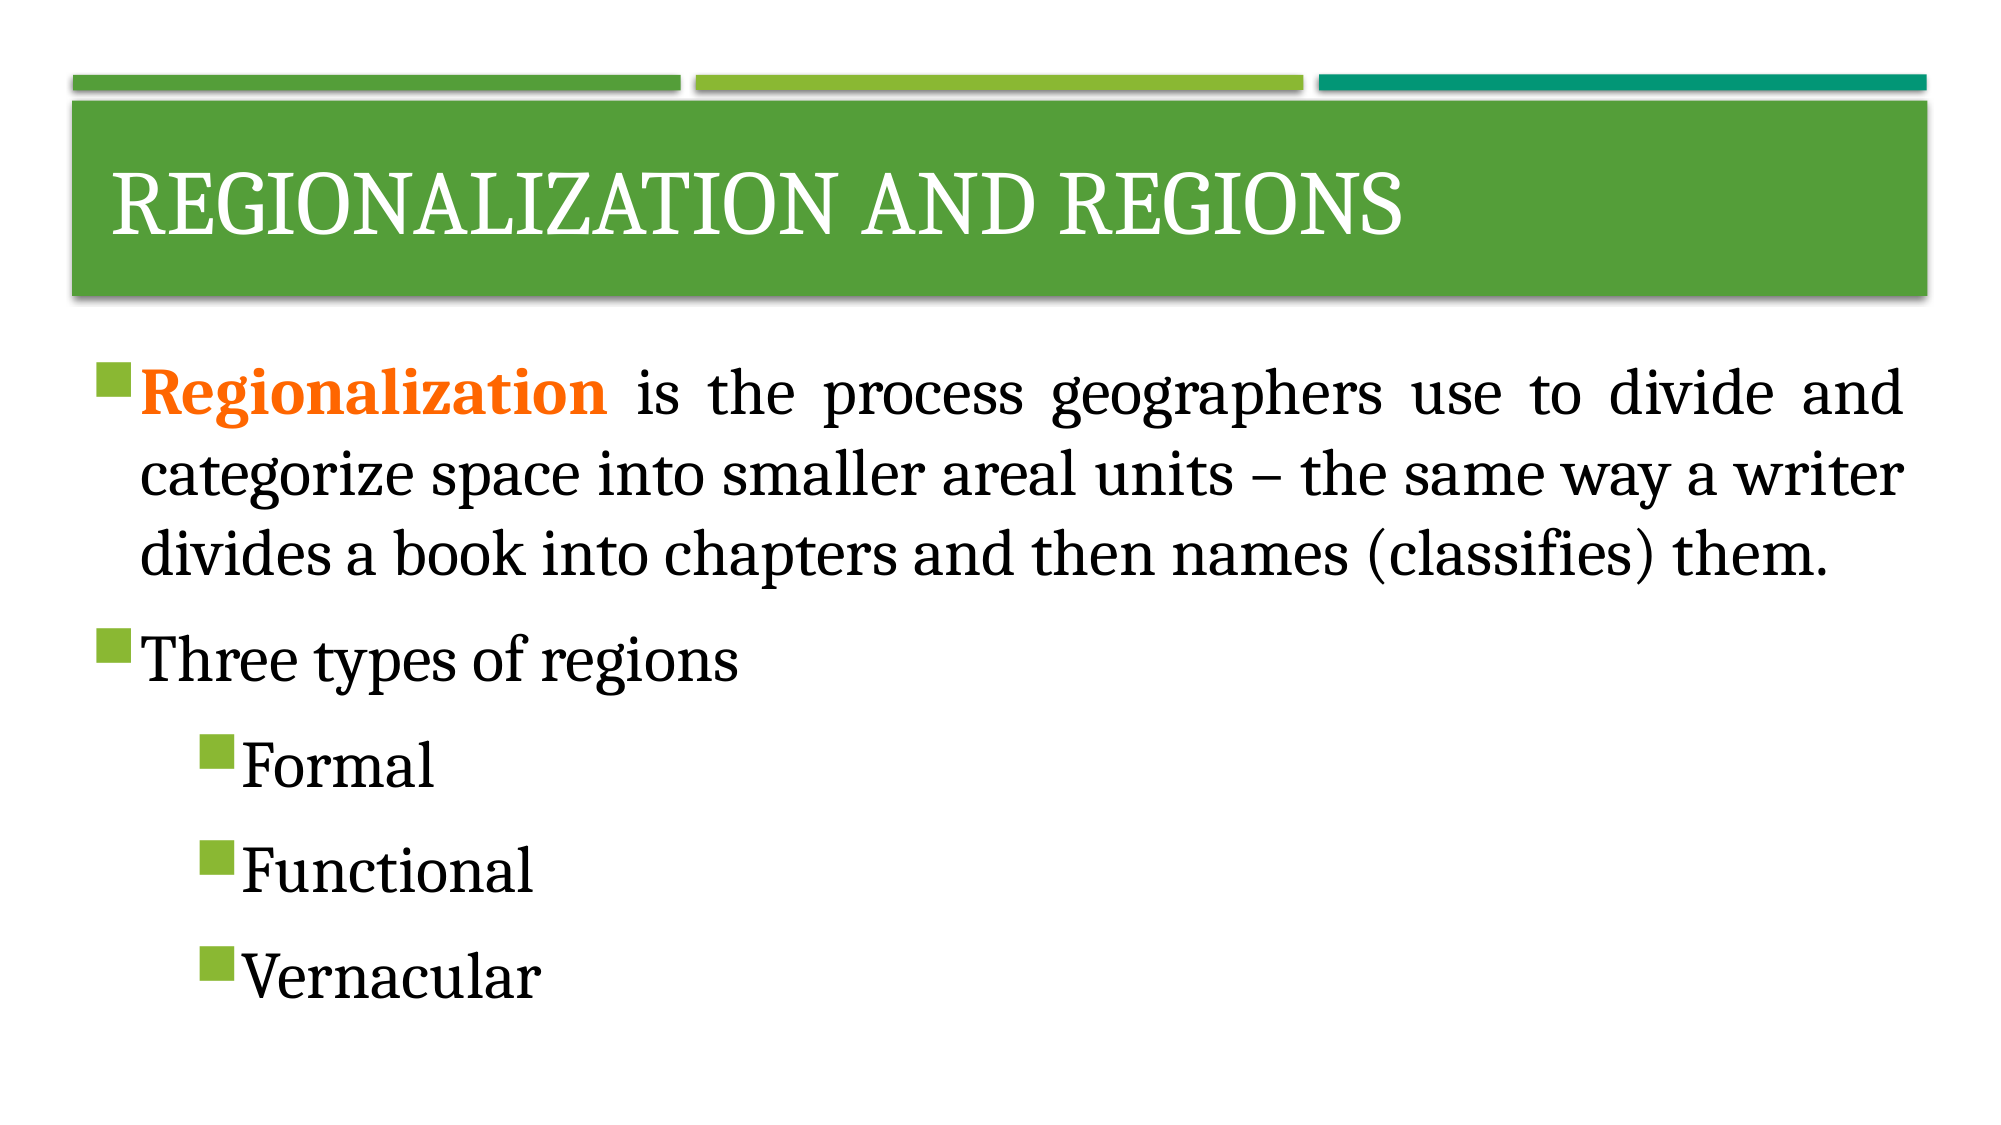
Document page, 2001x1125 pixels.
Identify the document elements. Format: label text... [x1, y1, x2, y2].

list Regionalization is the process geographers use to divide and categorize space into smaller areal units – the same way a writer divides a book into chapters and then names (classifies) them. Three types of regions Formal Functional Vernacular [75, 340, 1922, 1082]
title Regionalization and regions [95, 115, 1905, 282]
